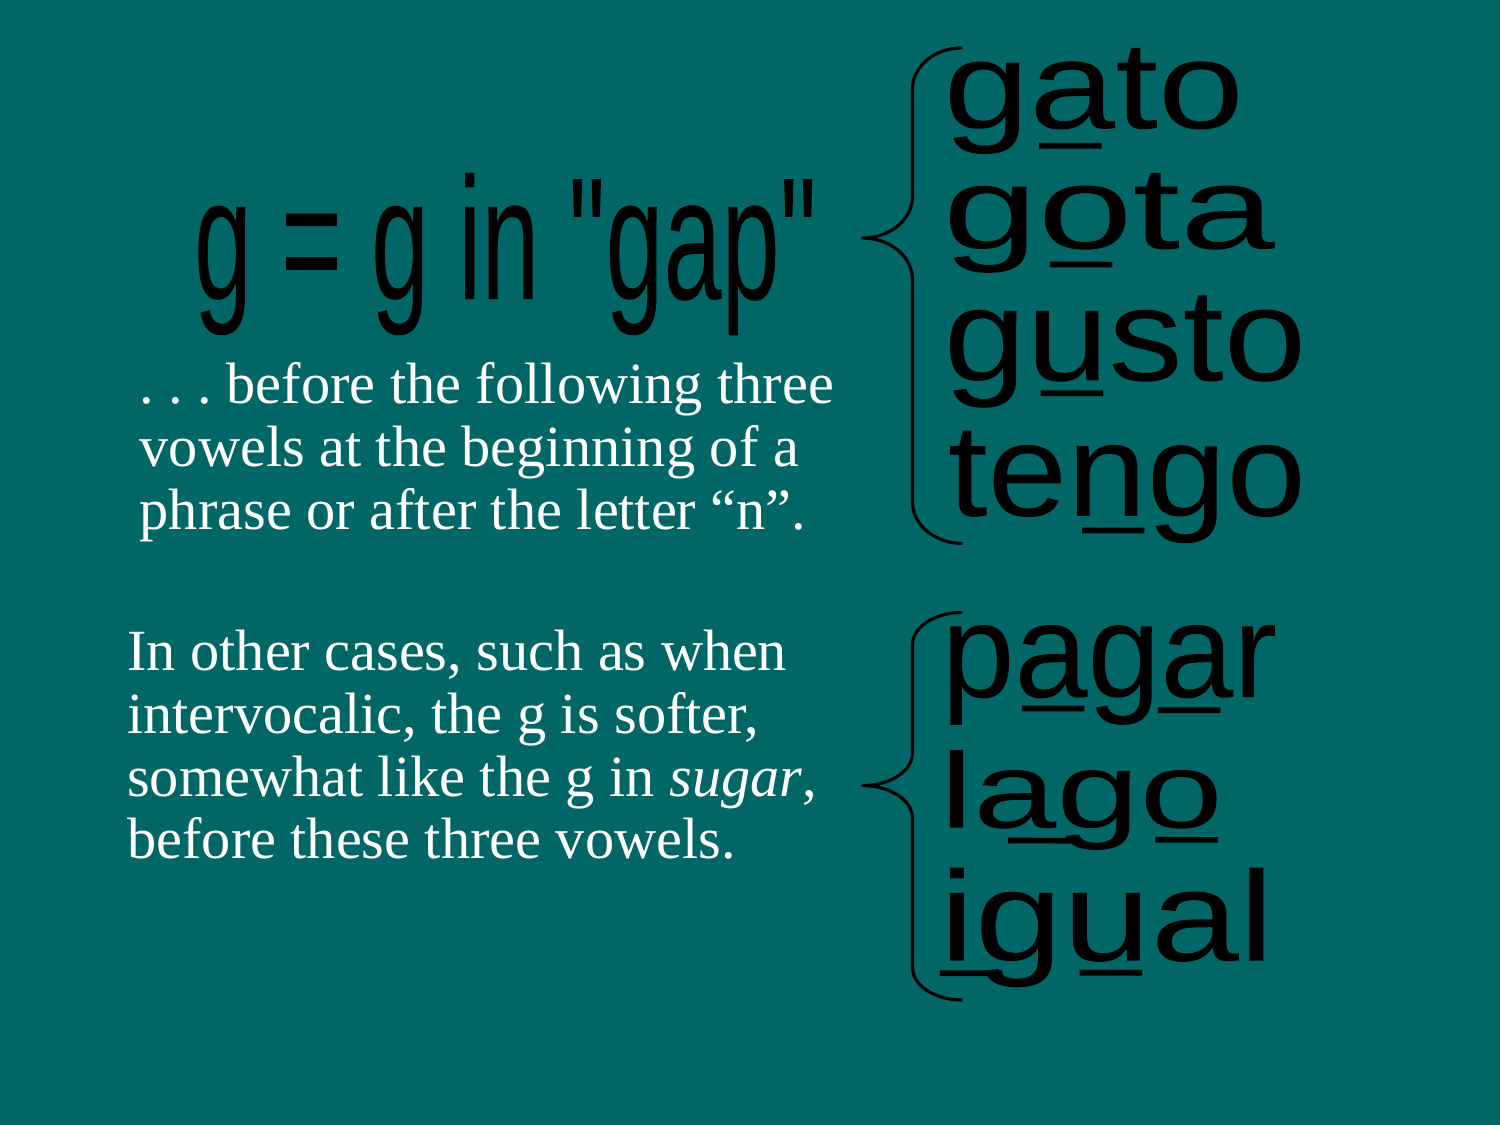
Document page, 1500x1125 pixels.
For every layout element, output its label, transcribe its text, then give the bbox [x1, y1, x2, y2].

text_box [862, 47, 963, 544]
text_box [862, 612, 963, 1000]
text_box In other cases, such as when intervocalic, the g is softer, somewhat like the g in sugar, before these three vowels. [112, 612, 888, 879]
text_box . . . before the following three vowels at the beginning of a phrase or after the letter “n”. [124, 345, 863, 550]
